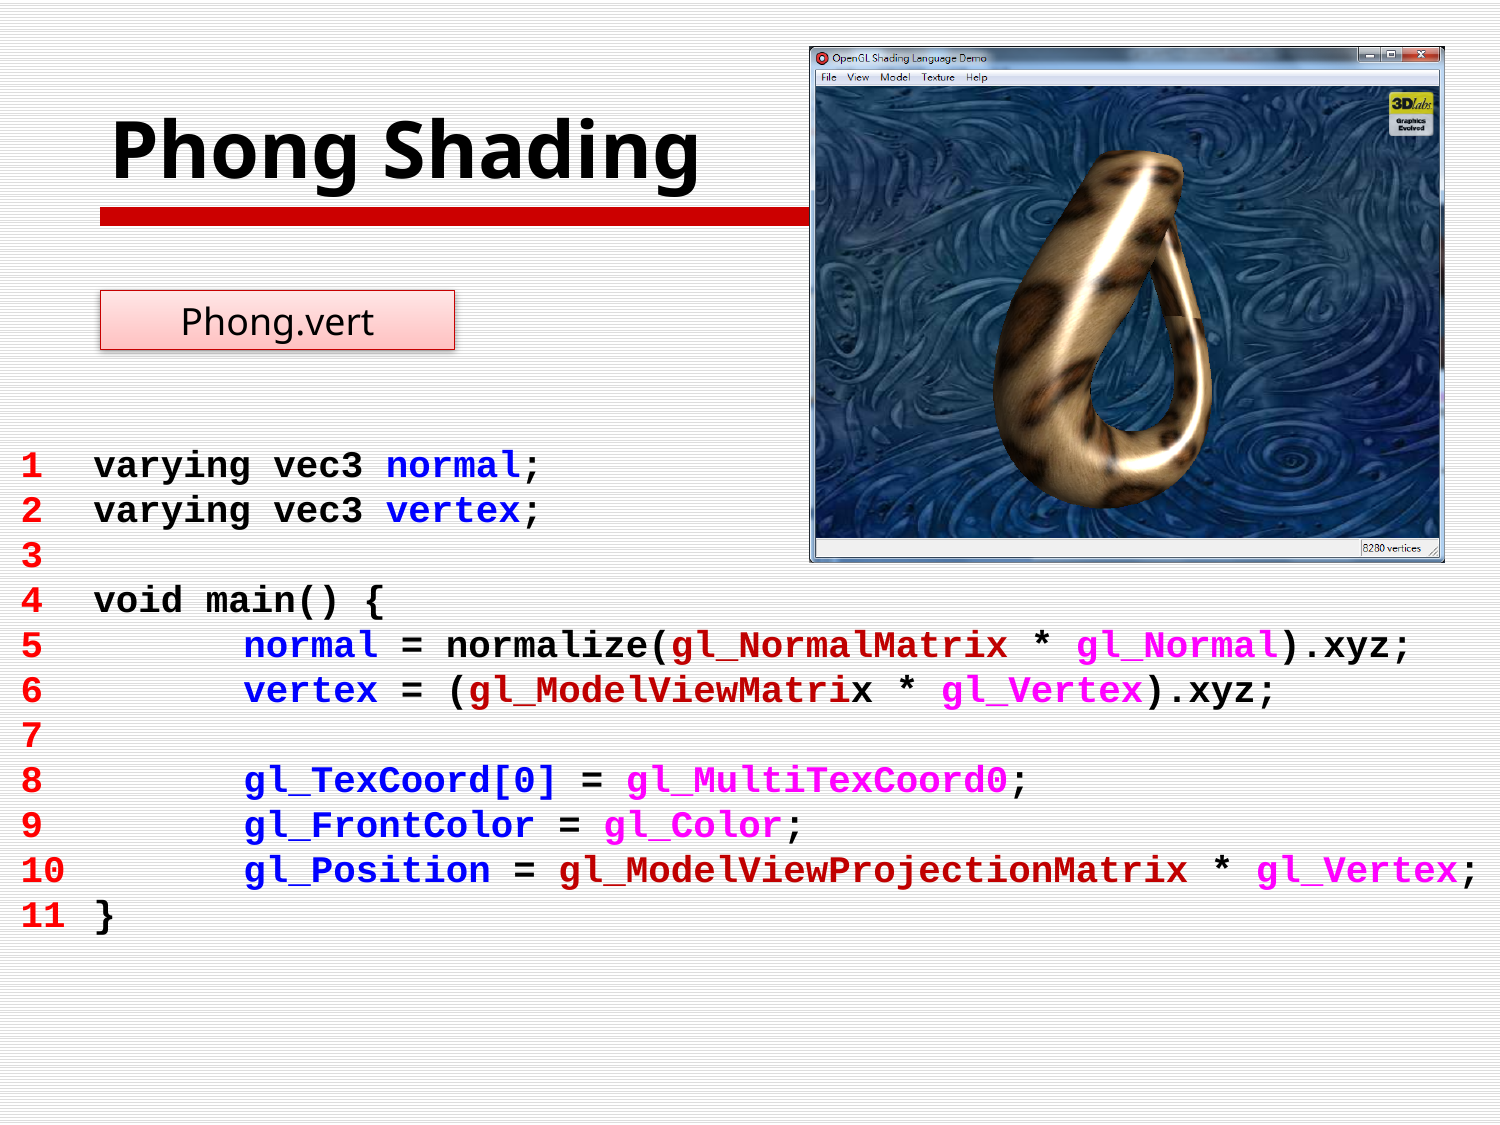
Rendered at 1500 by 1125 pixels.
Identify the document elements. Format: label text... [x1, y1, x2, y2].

title Phong Shading [94, 0, 1500, 203]
text_box Phong.vert [100, 290, 455, 350]
text_box 1 2 3 4 5 6 7 8 9 10 11 [5, 432, 89, 943]
picture [808, 46, 1445, 564]
text_box varying vec3 normal; varying vec3 vertex; void main() { normal = normalize(gl_NormalMatrix * gl_Normal).xyz; vertex = (gl_ModelViewMatrix * gl_Vertex).xyz; gl_TexCoord[0] = gl_MultiTexCoord0; gl_FrontColor = gl_Color; gl_Position = gl_ModelViewProjectionMatrix * gl_Vertex; } [89, 432, 1496, 943]
